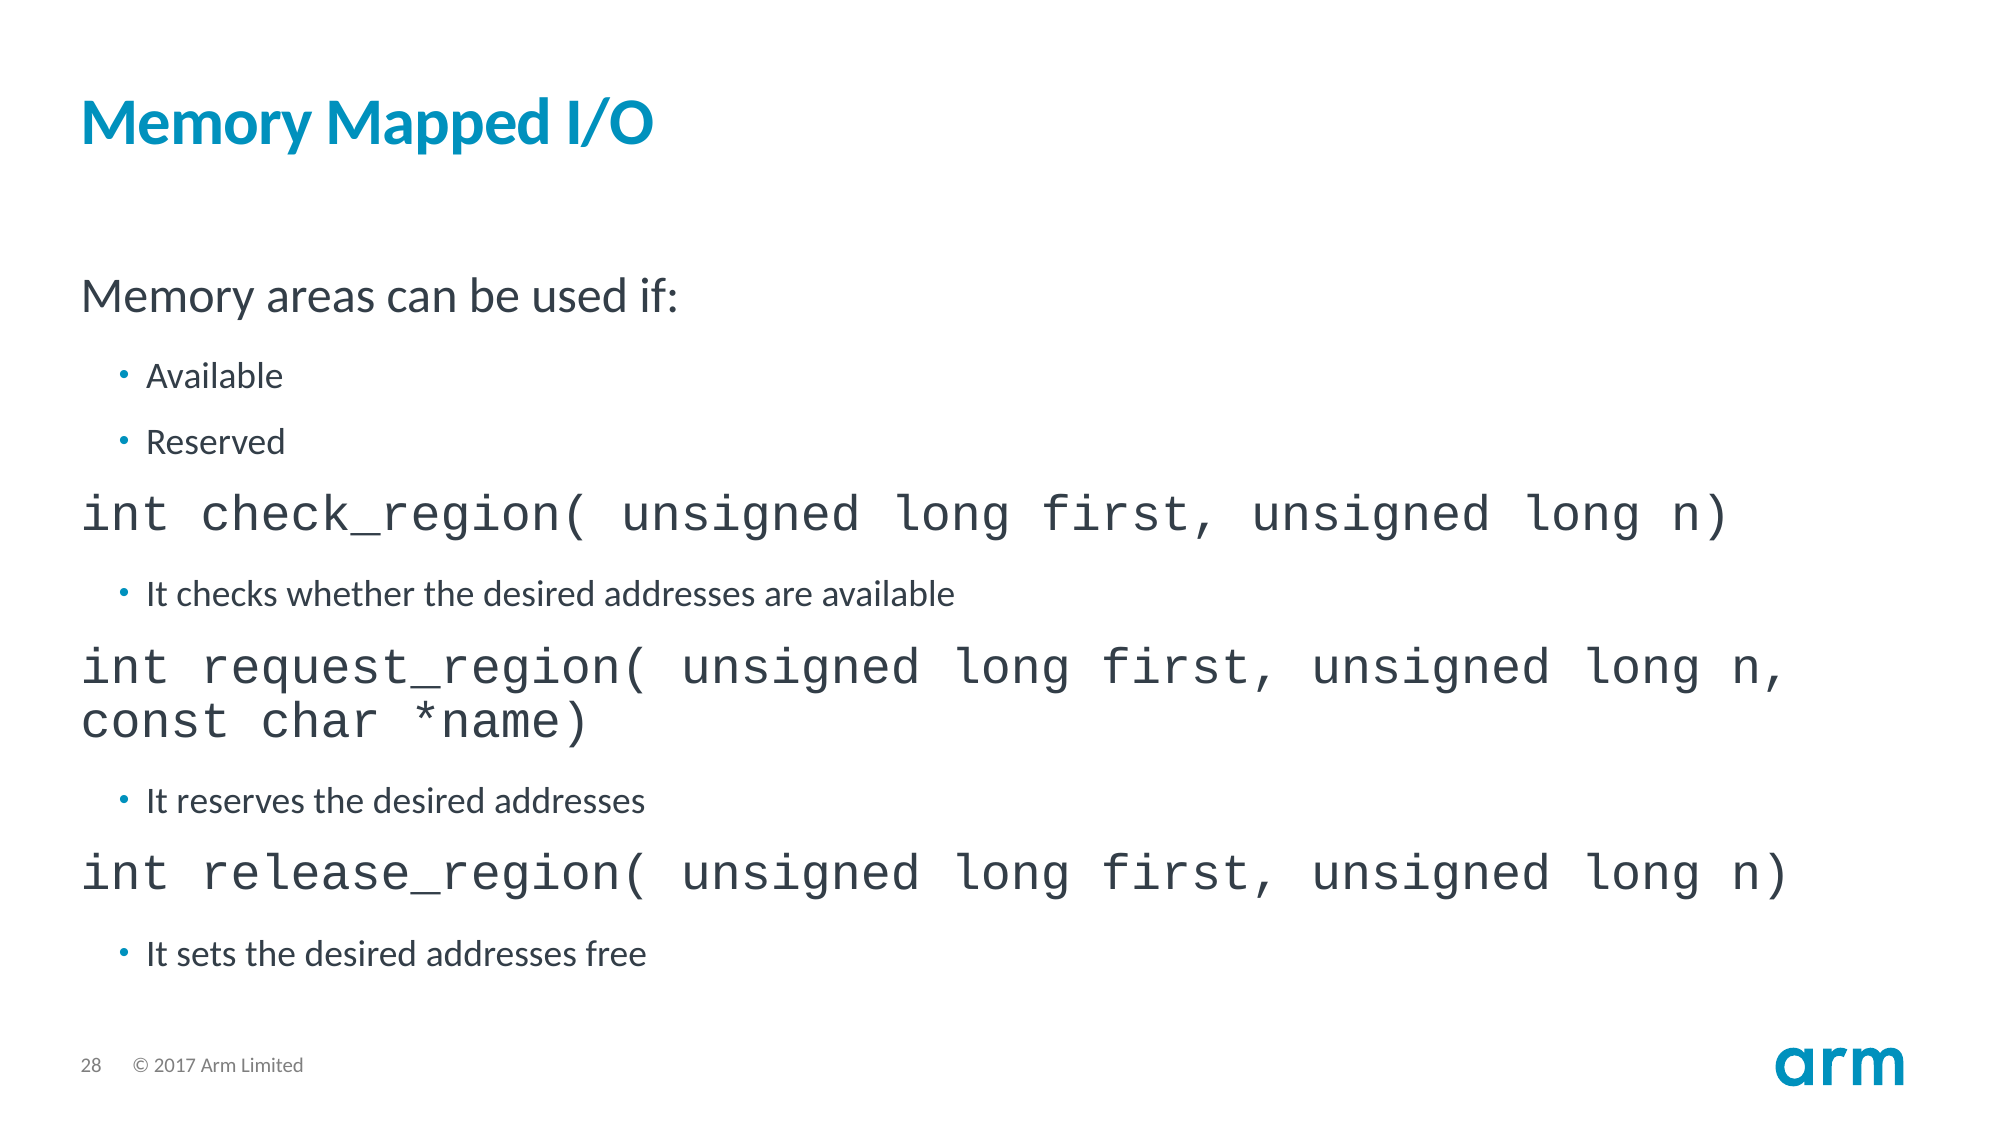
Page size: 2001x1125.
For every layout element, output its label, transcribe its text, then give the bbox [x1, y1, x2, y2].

title Memory Mapped I/O [80, 48, 1915, 158]
list Memory areas can be used if: Available Reserved int check_region( unsigned long first, unsigned long n) It checks whether the desired addresses are available int request_region( unsigned long first, unsigned long n, const char *name) It reserves the desired addresses int release_region( unsigned long first, unsigned long n) It sets the desired addresses free [80, 268, 1915, 940]
